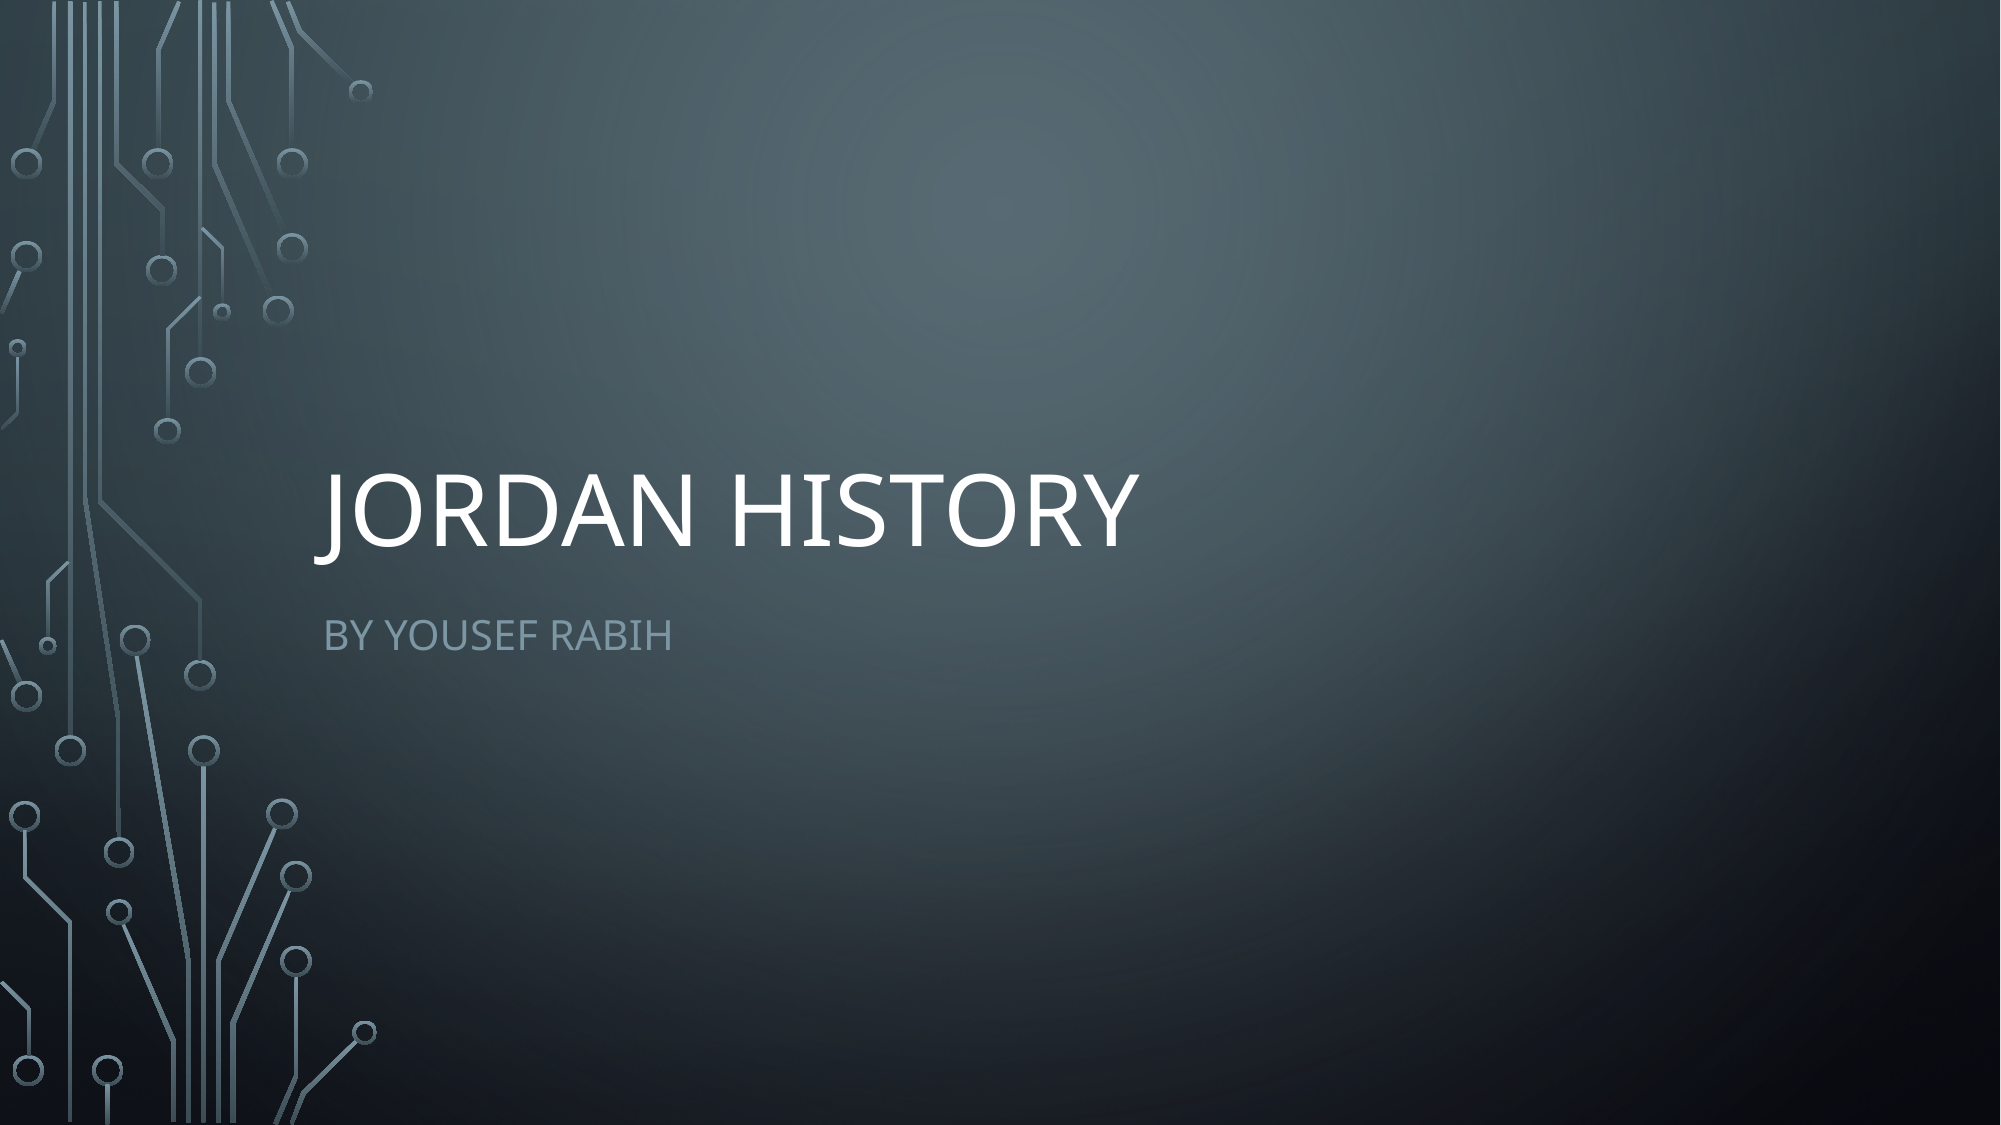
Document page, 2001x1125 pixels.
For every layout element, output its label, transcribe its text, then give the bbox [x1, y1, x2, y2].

title Jordan history [307, 184, 1750, 576]
subtitle By Yousef rabih [307, 590, 1750, 863]
